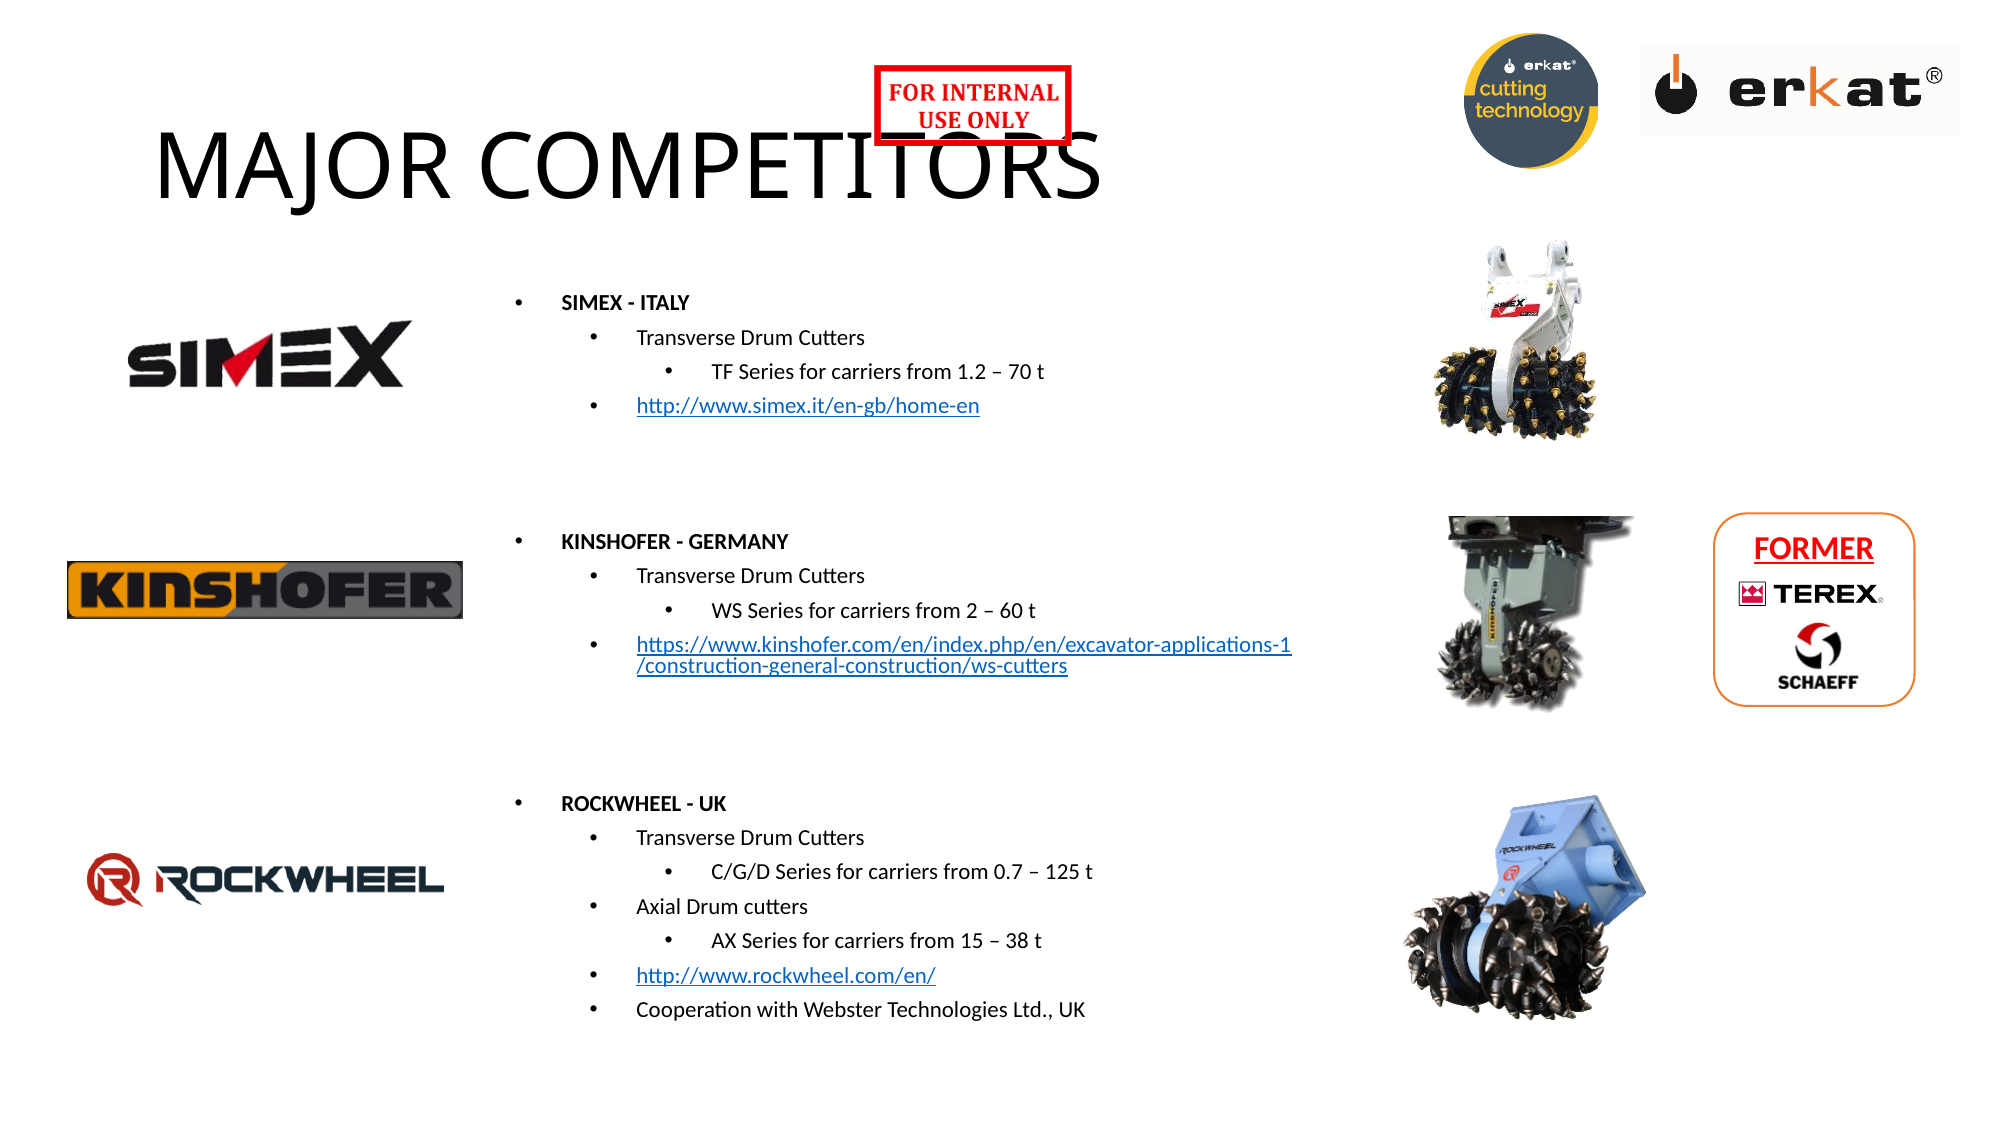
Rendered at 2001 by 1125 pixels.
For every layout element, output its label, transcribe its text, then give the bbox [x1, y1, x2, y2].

text_box SIMEX - ITALY Transverse Drum Cutters TF Series for carriers from 1.2 – 70 t http://www.simex.it/en-gb/home-en [499, 282, 1368, 427]
picture [1464, 31, 1598, 177]
text_box [1724, 512, 1905, 521]
picture [67, 561, 463, 619]
picture [67, 836, 461, 922]
picture [864, 0, 1088, 222]
picture [1639, 42, 1961, 137]
text_box [1713, 538, 1916, 707]
picture [1767, 618, 1873, 694]
text_box FORMER [1714, 521, 1915, 575]
picture [1402, 785, 1651, 1034]
picture [1368, 230, 1661, 450]
picture [1378, 516, 1651, 721]
picture [114, 218, 426, 530]
picture [1737, 580, 1885, 607]
text_box ROCKWHEEL - UK Transverse Drum Cutters C/G/D Series for carriers from 0.7 – 125 t Axial Drum cutters AX Series for carriers from 15 – 38 t http://www.rockwheel.com/en/ Cooperation with Webster Technologies Ltd., UK [499, 783, 1955, 1030]
text_box KINSHOFER - GERMANY Transverse Drum Cutters WS Series for carriers from 2 – 60 t https://www.kinshofer.com/en/index.php/en/excavator-applications-1/construction-general-construction/ws-cutters [499, 521, 1315, 666]
title MAJOR COMPETITORS [137, 59, 1863, 278]
